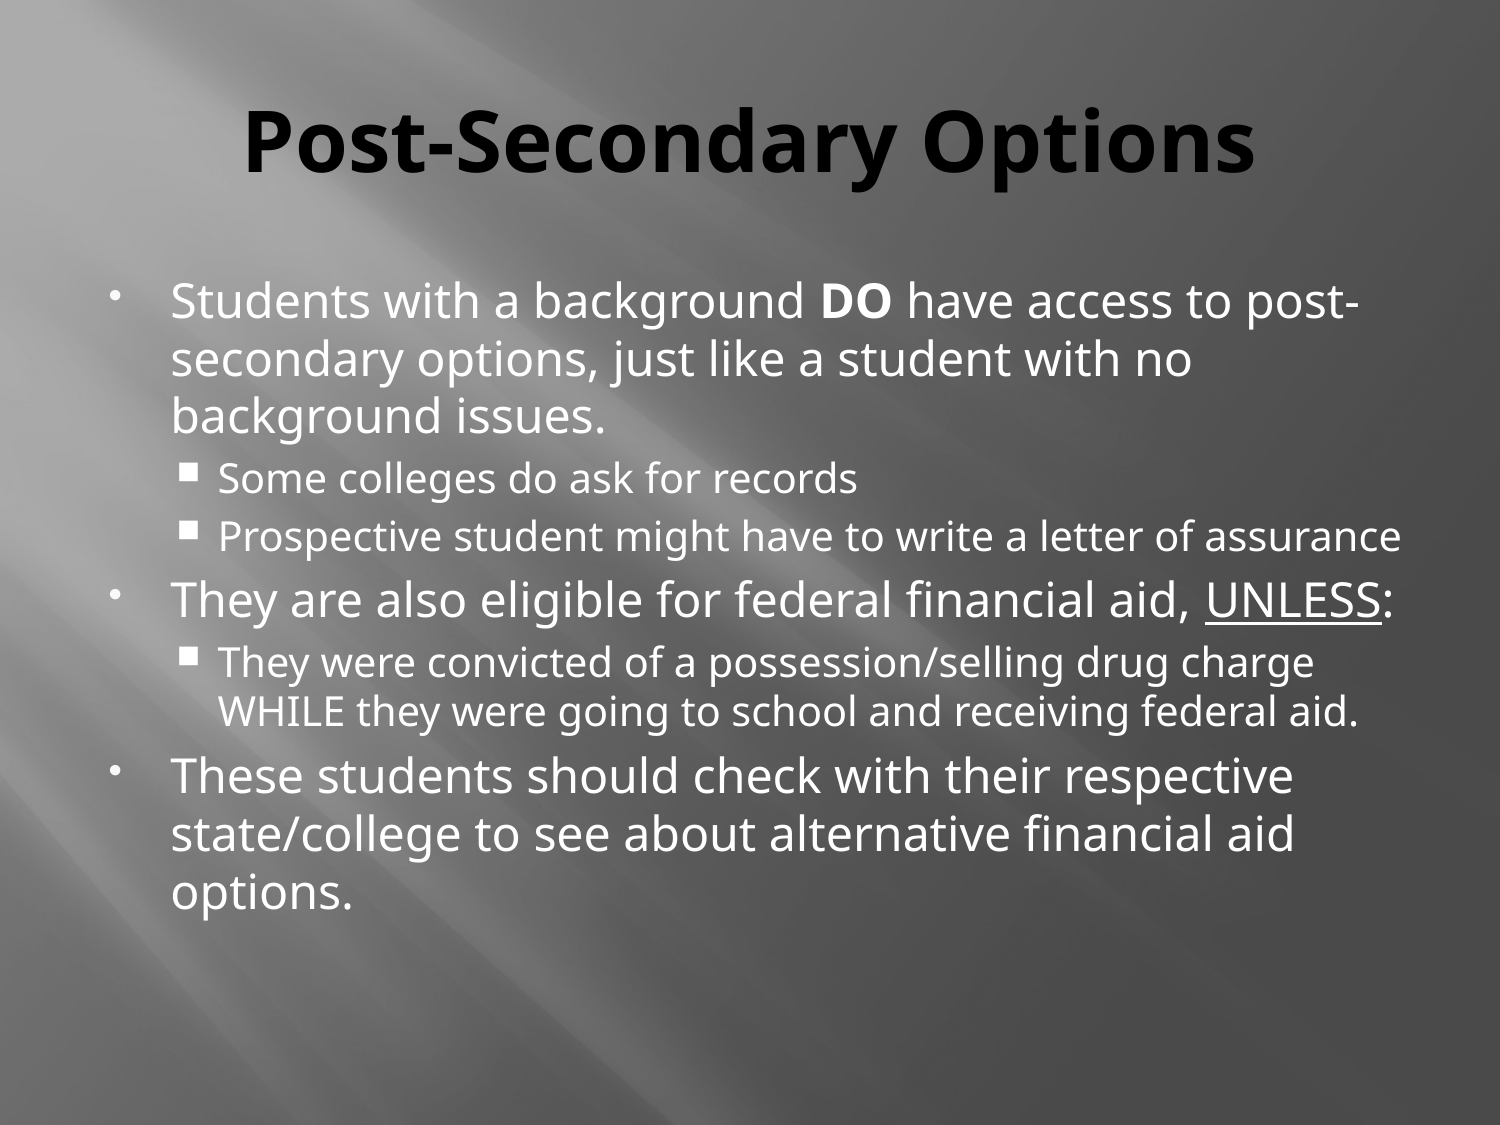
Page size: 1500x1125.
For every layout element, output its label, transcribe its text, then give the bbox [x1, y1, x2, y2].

list Students with a background DO have access to post-secondary options, just like a student with no background issues. Some colleges do ask for records Prospective student might have to write a letter of assurance They are also eligible for federal financial aid, UNLESS: They were convicted of a possession/selling drug charge WHILE they were going to school and receiving federal aid. These students should check with their respective state/college to see about alternative financial aid options. [75, 262, 1425, 1035]
title Post-Secondary Options [75, 45, 1425, 233]
